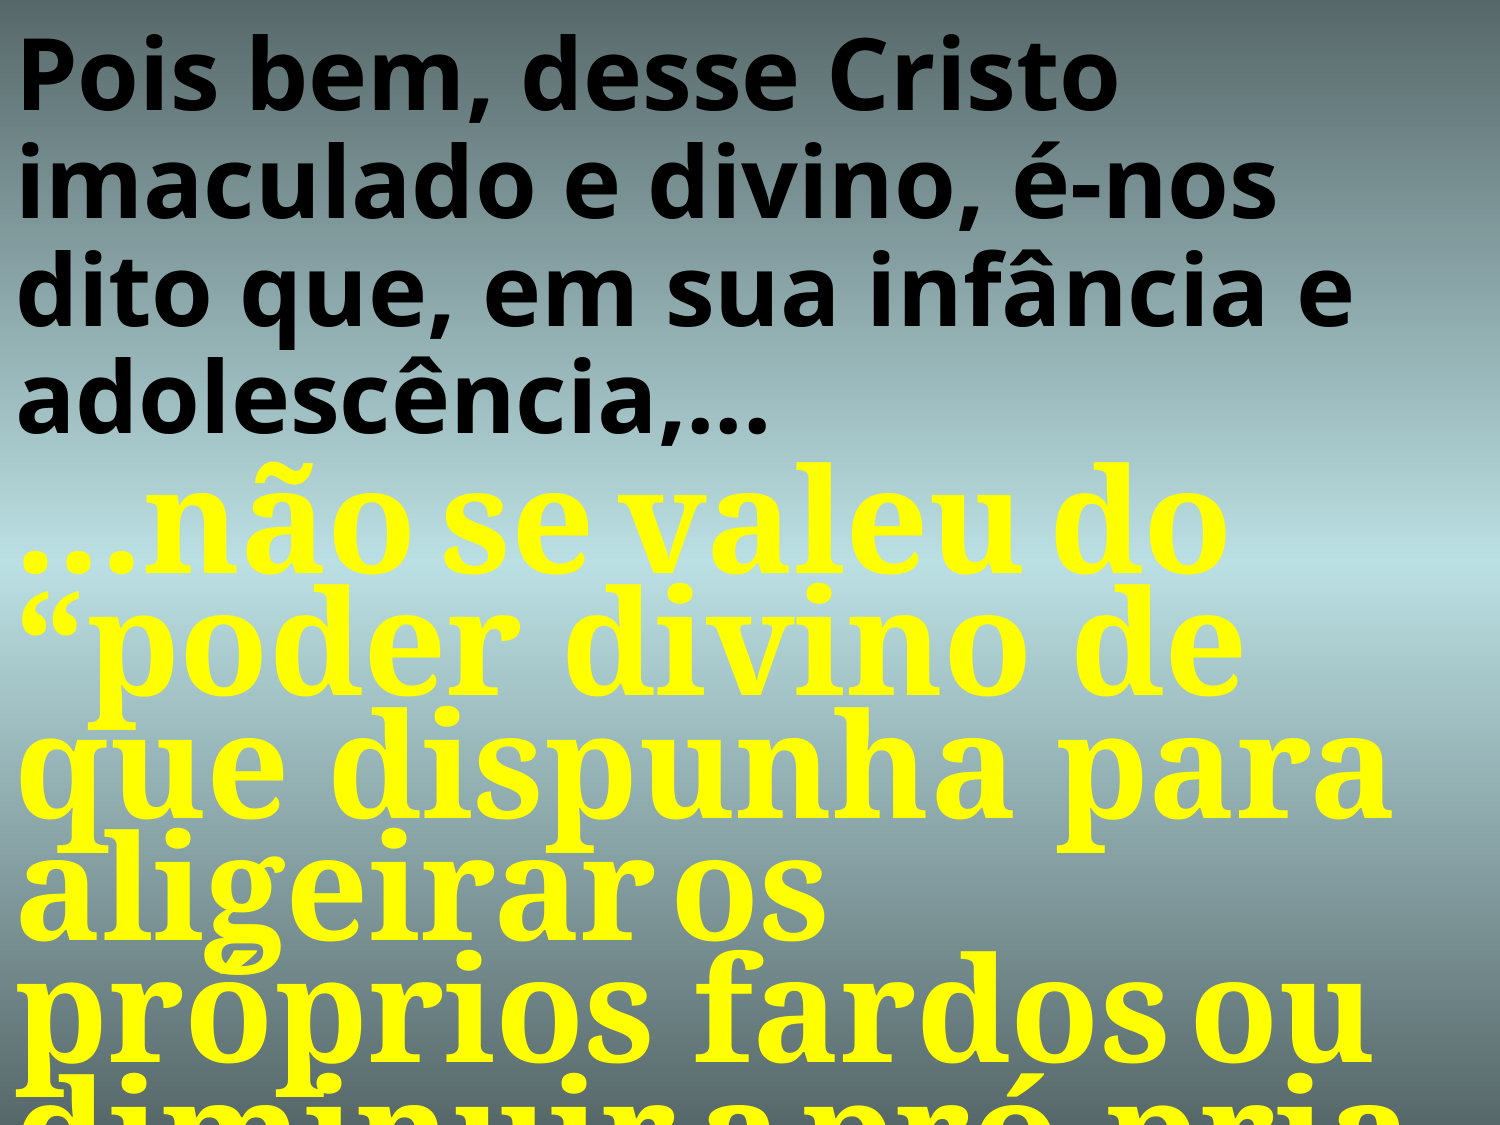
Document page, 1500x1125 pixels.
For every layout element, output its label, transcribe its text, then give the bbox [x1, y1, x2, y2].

title Pois bem, desse Cristo imaculado e divino, é-nos dito que, em sua infância e adolescência,... [0, 0, 1500, 467]
text_box ...não se valeu do “poder divino de que dispunha para aligeirar os próprios fardos ou diminuir a pró-pria lida.” O Desejado, pág. 50 [0, 467, 1500, 1125]
